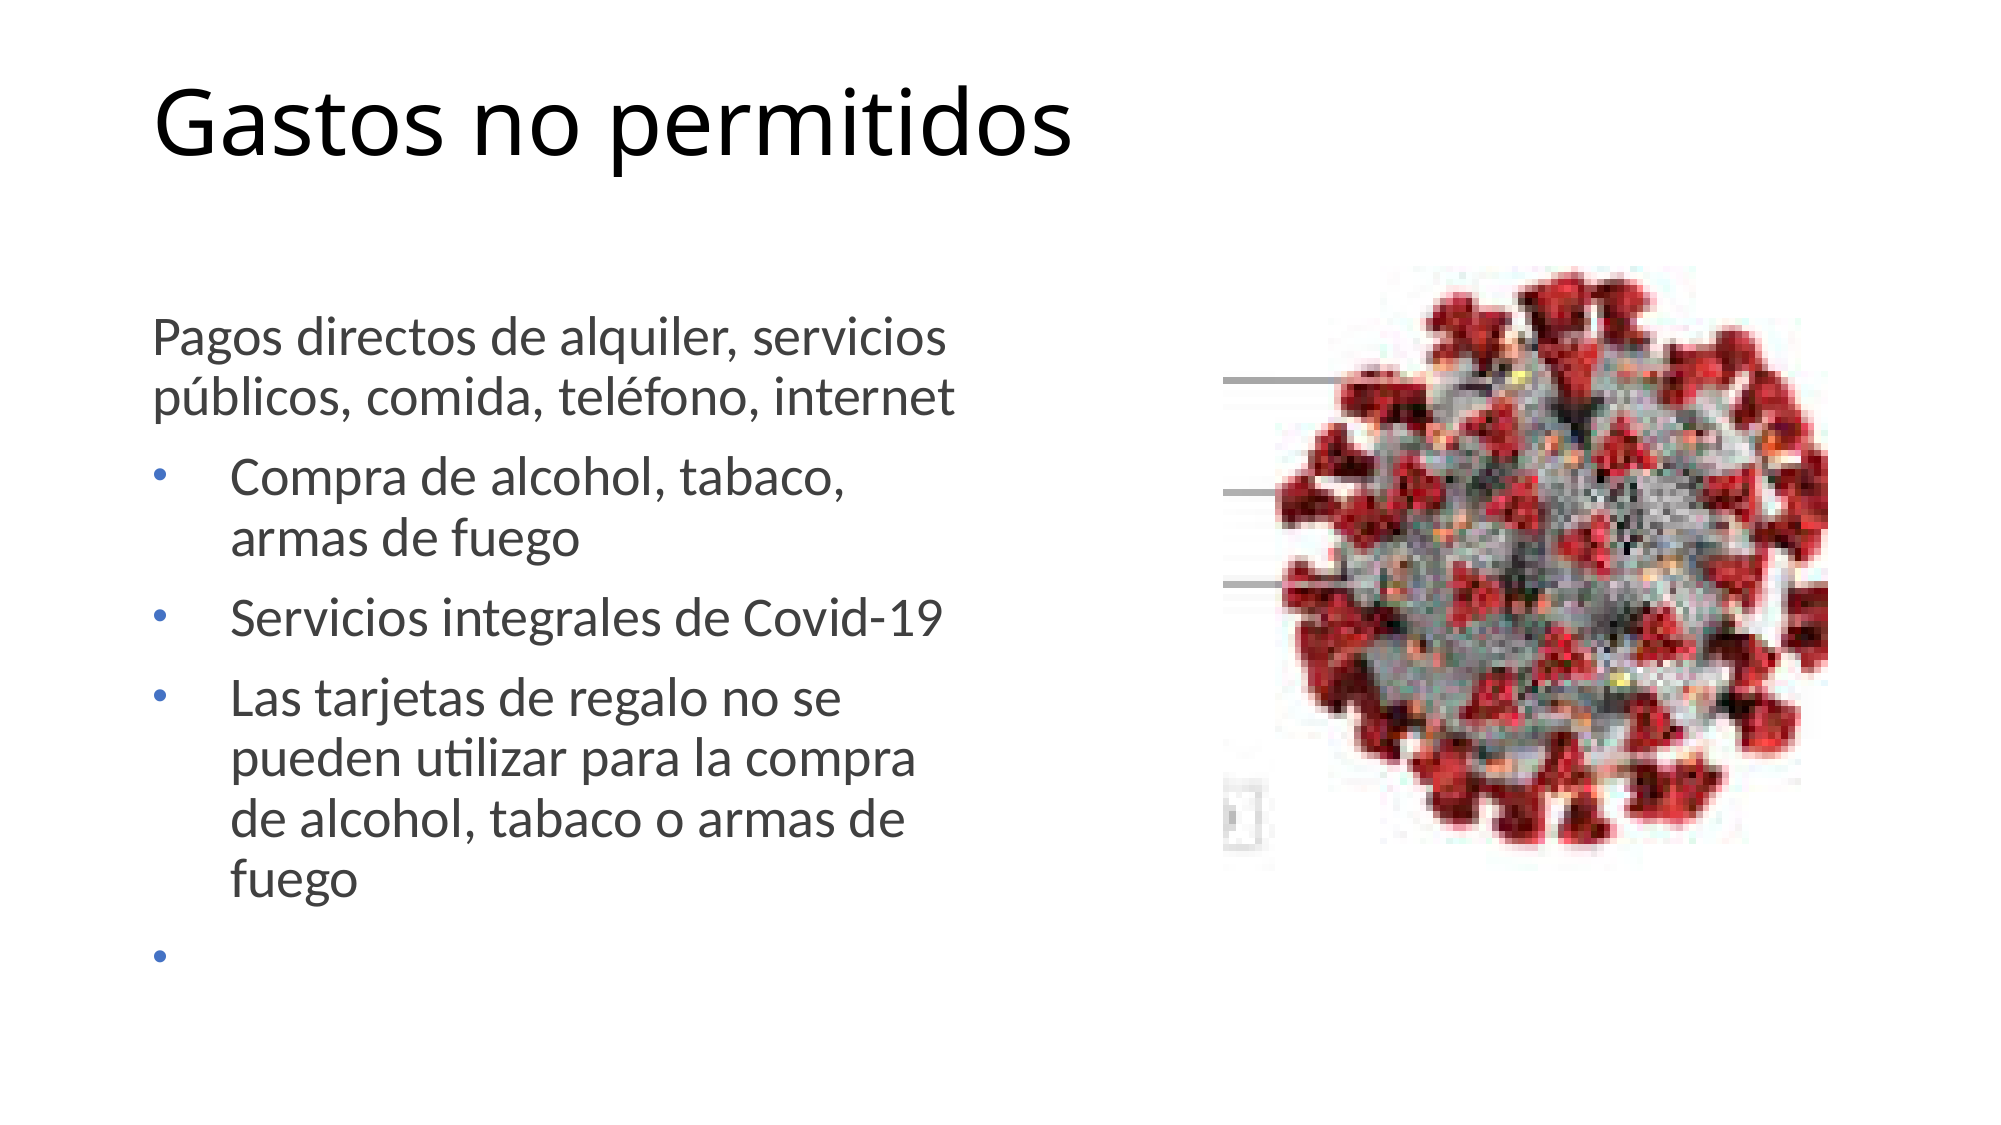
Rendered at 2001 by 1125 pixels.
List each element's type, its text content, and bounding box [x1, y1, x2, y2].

list Pagos directos de alquiler, servicios públicos, comida, teléfono, internet Compra de alcohol, tabaco, armas de fuego Servicios integrales de Covid-19 Las tarjetas de regalo no se pueden utilizar para la compra de alcohol, tabaco o armas de fuego [137, 299, 988, 1014]
title Gastos no permitidos [137, 59, 1863, 278]
picture [1223, 266, 1828, 871]
